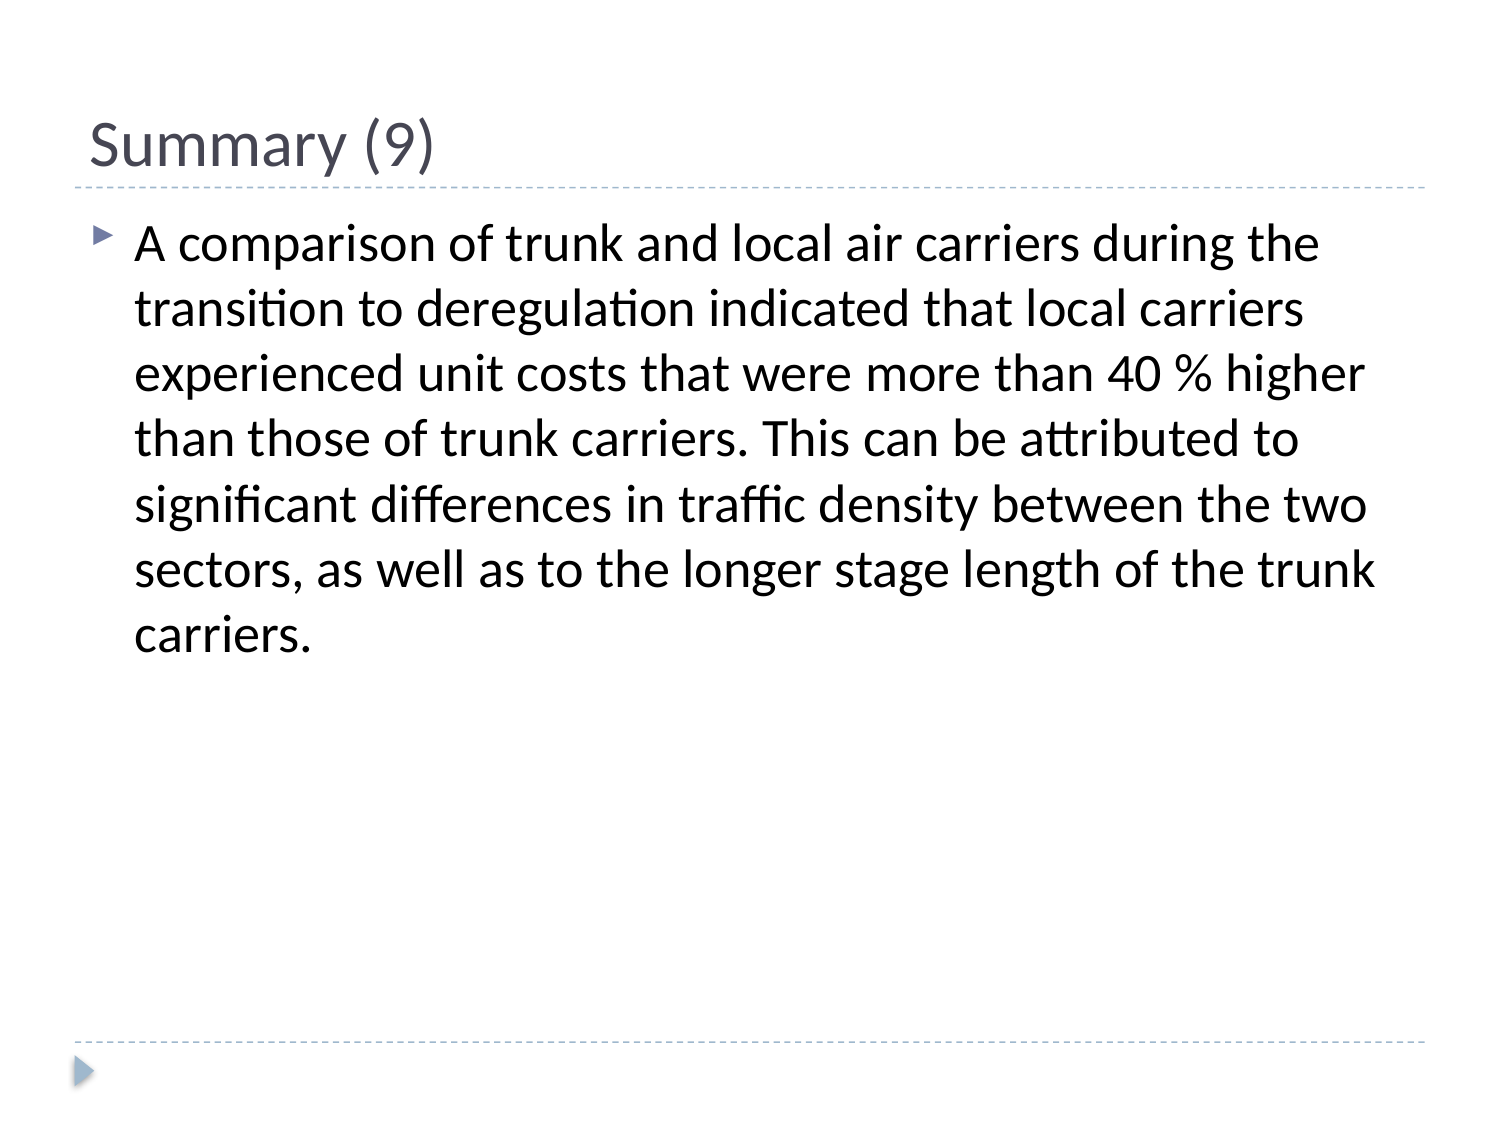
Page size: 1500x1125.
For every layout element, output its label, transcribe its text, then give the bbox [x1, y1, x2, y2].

title Summary (9) [75, 24, 1425, 188]
list A comparison of trunk and local air carriers during the transition to deregulation indicated that local carriers experienced unit costs that were more than 40 % higher than those of trunk carriers. This can be attributed to significant differences in traffic density between the two sectors, as well as to the longer stage length of the trunk carriers. [75, 200, 1425, 1010]
